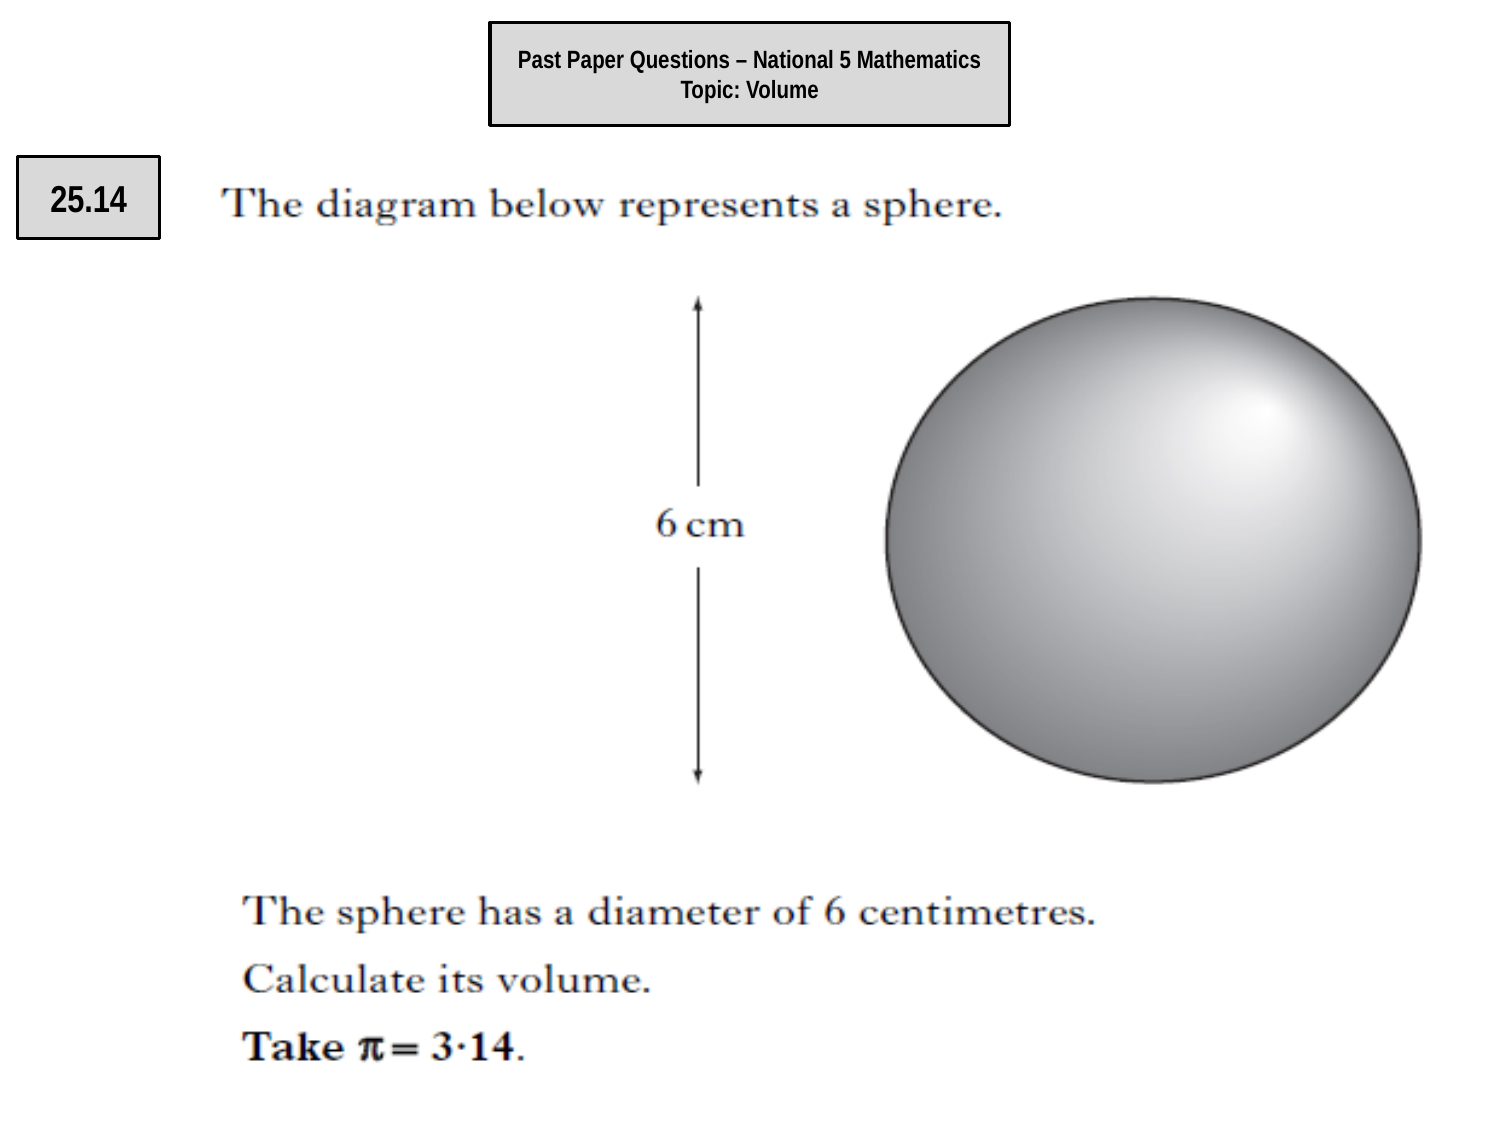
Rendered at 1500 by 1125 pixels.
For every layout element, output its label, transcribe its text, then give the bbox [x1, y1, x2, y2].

picture [182, 155, 1448, 1097]
text_box 25.14 [16, 154, 162, 241]
text_box Past Paper Questions – National 5 Mathematics Topic: Volume [488, 20, 1012, 127]
